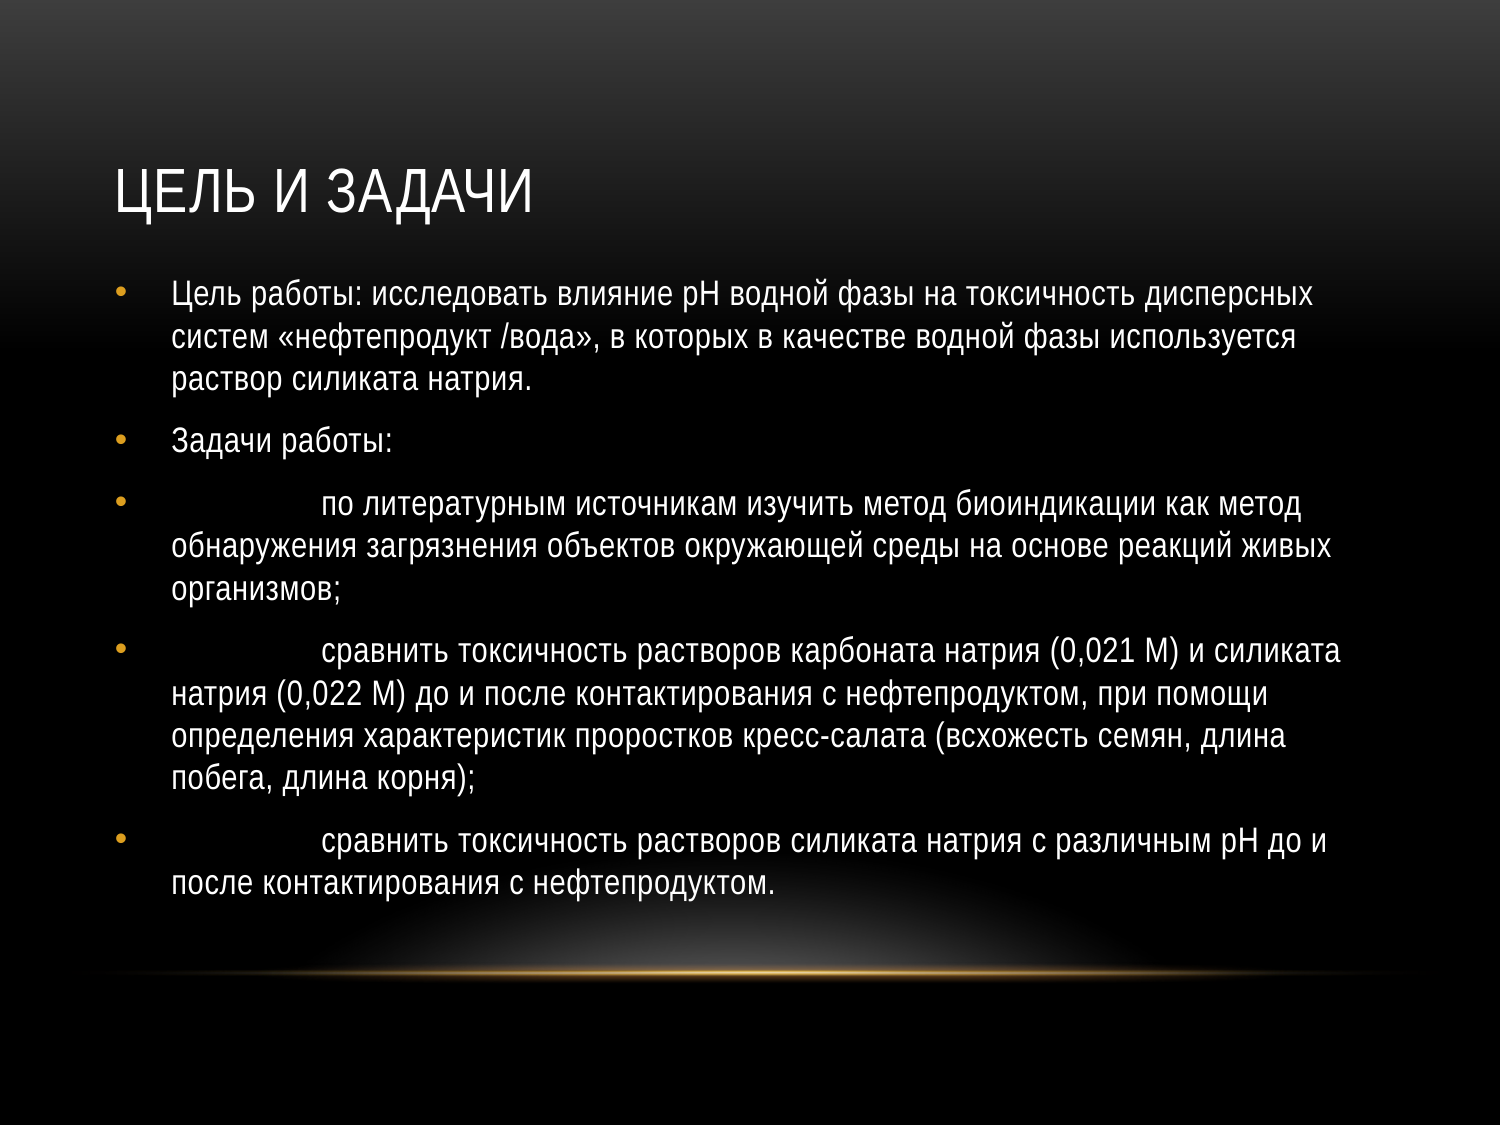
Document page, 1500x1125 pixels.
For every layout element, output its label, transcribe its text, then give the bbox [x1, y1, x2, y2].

title Цель и задачи [99, 45, 1400, 233]
list Цель работы: исследовать влияние рН водной фазы на токсичность дисперсных систем «нефтепродукт /вода», в которых в качестве водной фазы используется раствор силиката натрия. Задачи работы: по литературным источникам изучить метод биоиндикации как метод обнаружения загрязнения объектов окружающей среды на основе реакций живых организмов; сравнить токсичность растворов карбоната натрия (0,021 М) и силиката натрия (0,022 М) до и после контактирования с нефтепродуктом, при помощи определения характеристик проростков кресс-салата (всхожесть семян, длина побега, длина корня); сравнить токсичность растворов силиката натрия с различным рН до и после контактирования с нефтепродуктом. [99, 262, 1400, 938]
picture [0, 0, 1500, 1125]
